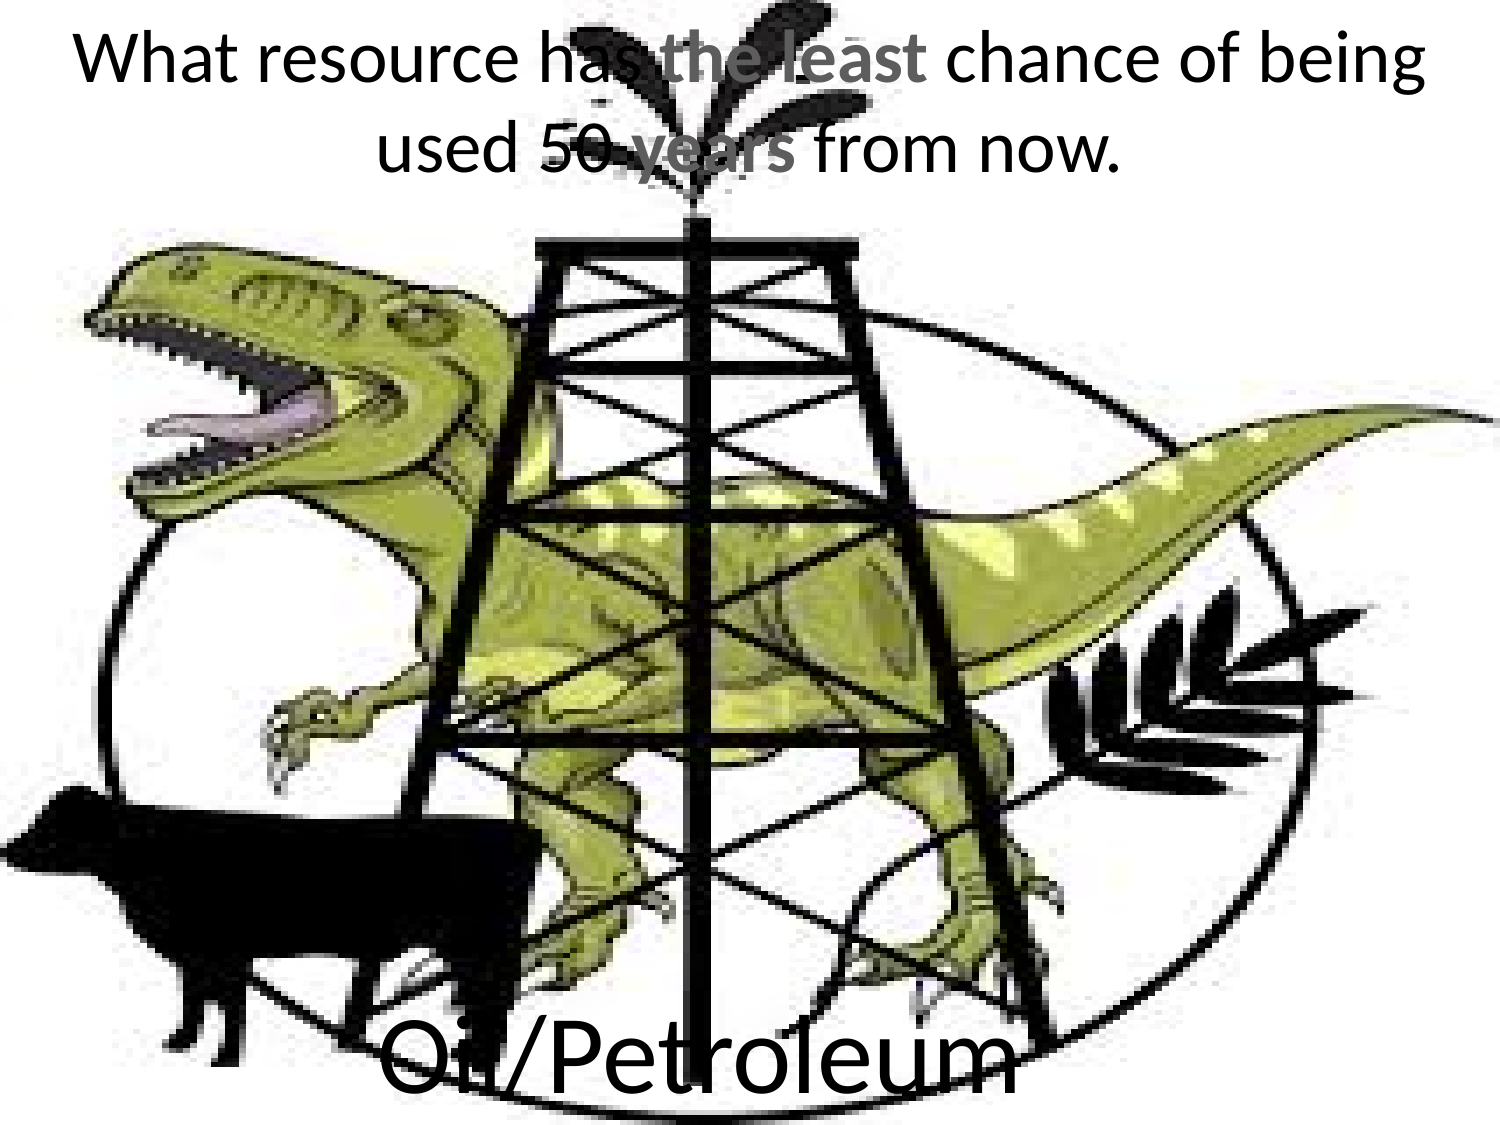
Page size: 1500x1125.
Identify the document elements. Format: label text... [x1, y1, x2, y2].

text_box Oil/Petroleum [362, 973, 1063, 1124]
text_box What resource has the least chance of being used 50 years from now. [0, 0, 1500, 195]
picture [0, 195, 1500, 1125]
